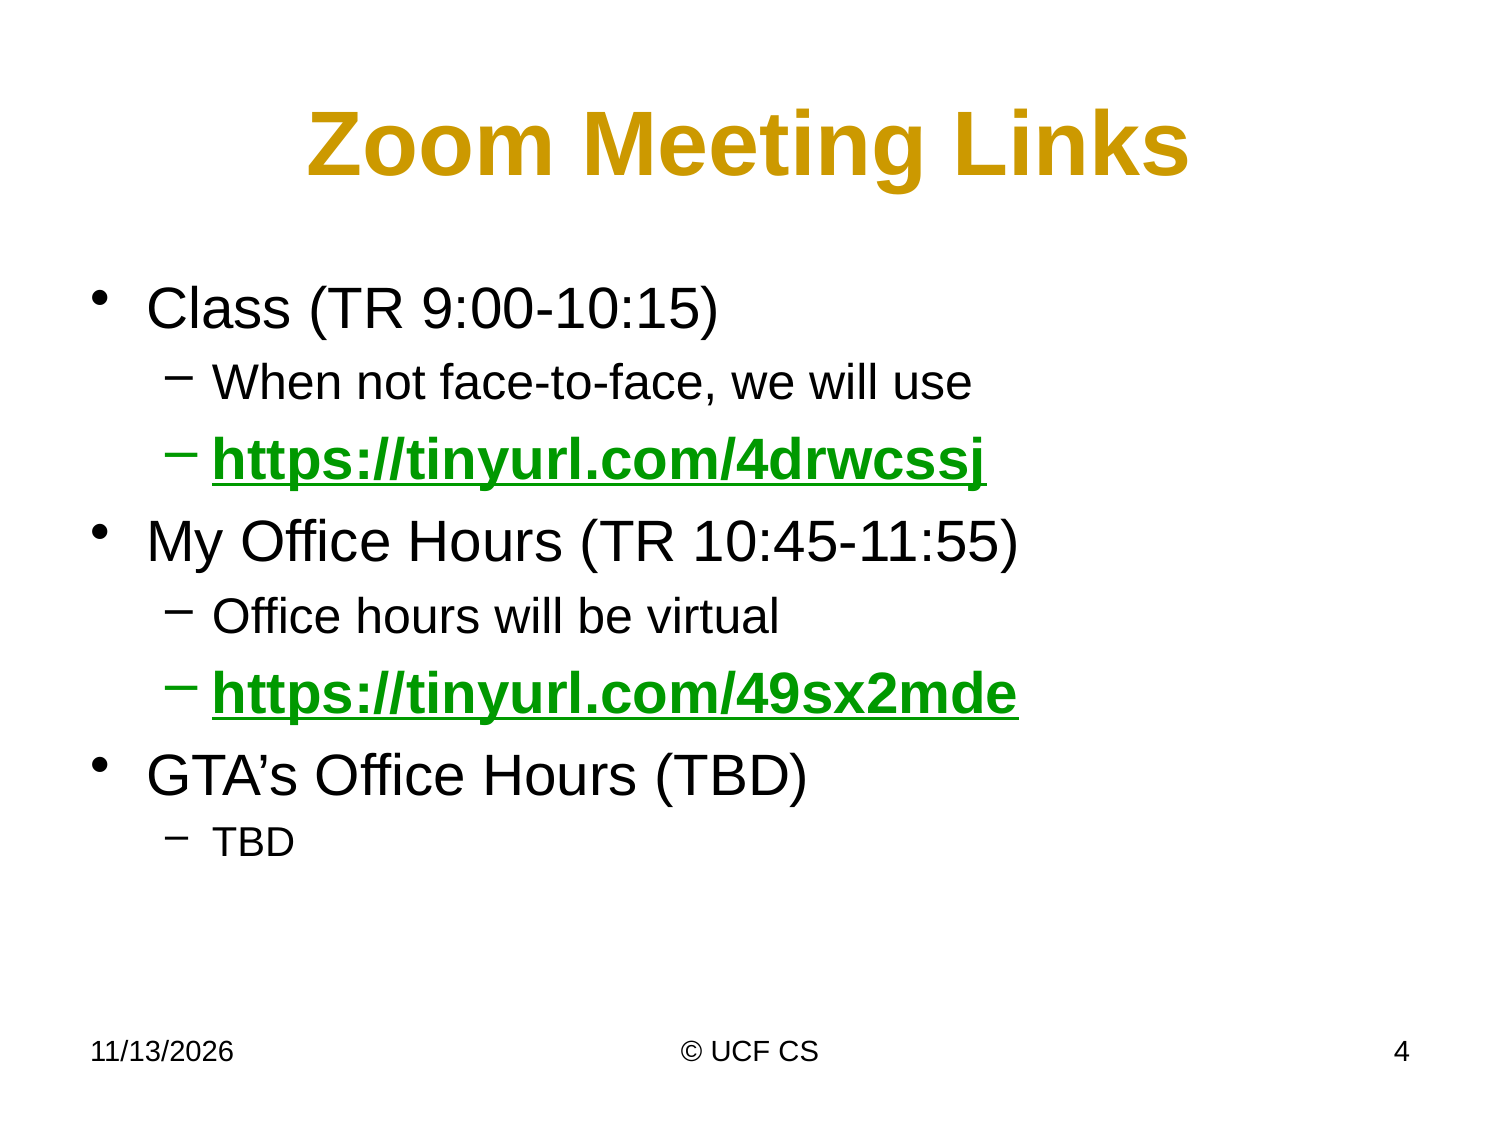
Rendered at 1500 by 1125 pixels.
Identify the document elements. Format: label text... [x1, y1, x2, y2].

title Zoom Meeting Links [75, 45, 1425, 233]
slide_number 4 [1074, 1024, 1426, 1103]
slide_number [74, 1024, 426, 1103]
list Class (TR 9:00-10:15) When not face-to-face, we will use https://tinyurl.com/4drwcssj My Office Hours (TR 10:45-11:55) Office hours will be virtual https://tinyurl.com/49sx2mde GTA’s Office Hours (TBD) TBD [75, 262, 1425, 1005]
footer © UCF CS [512, 1024, 988, 1103]
